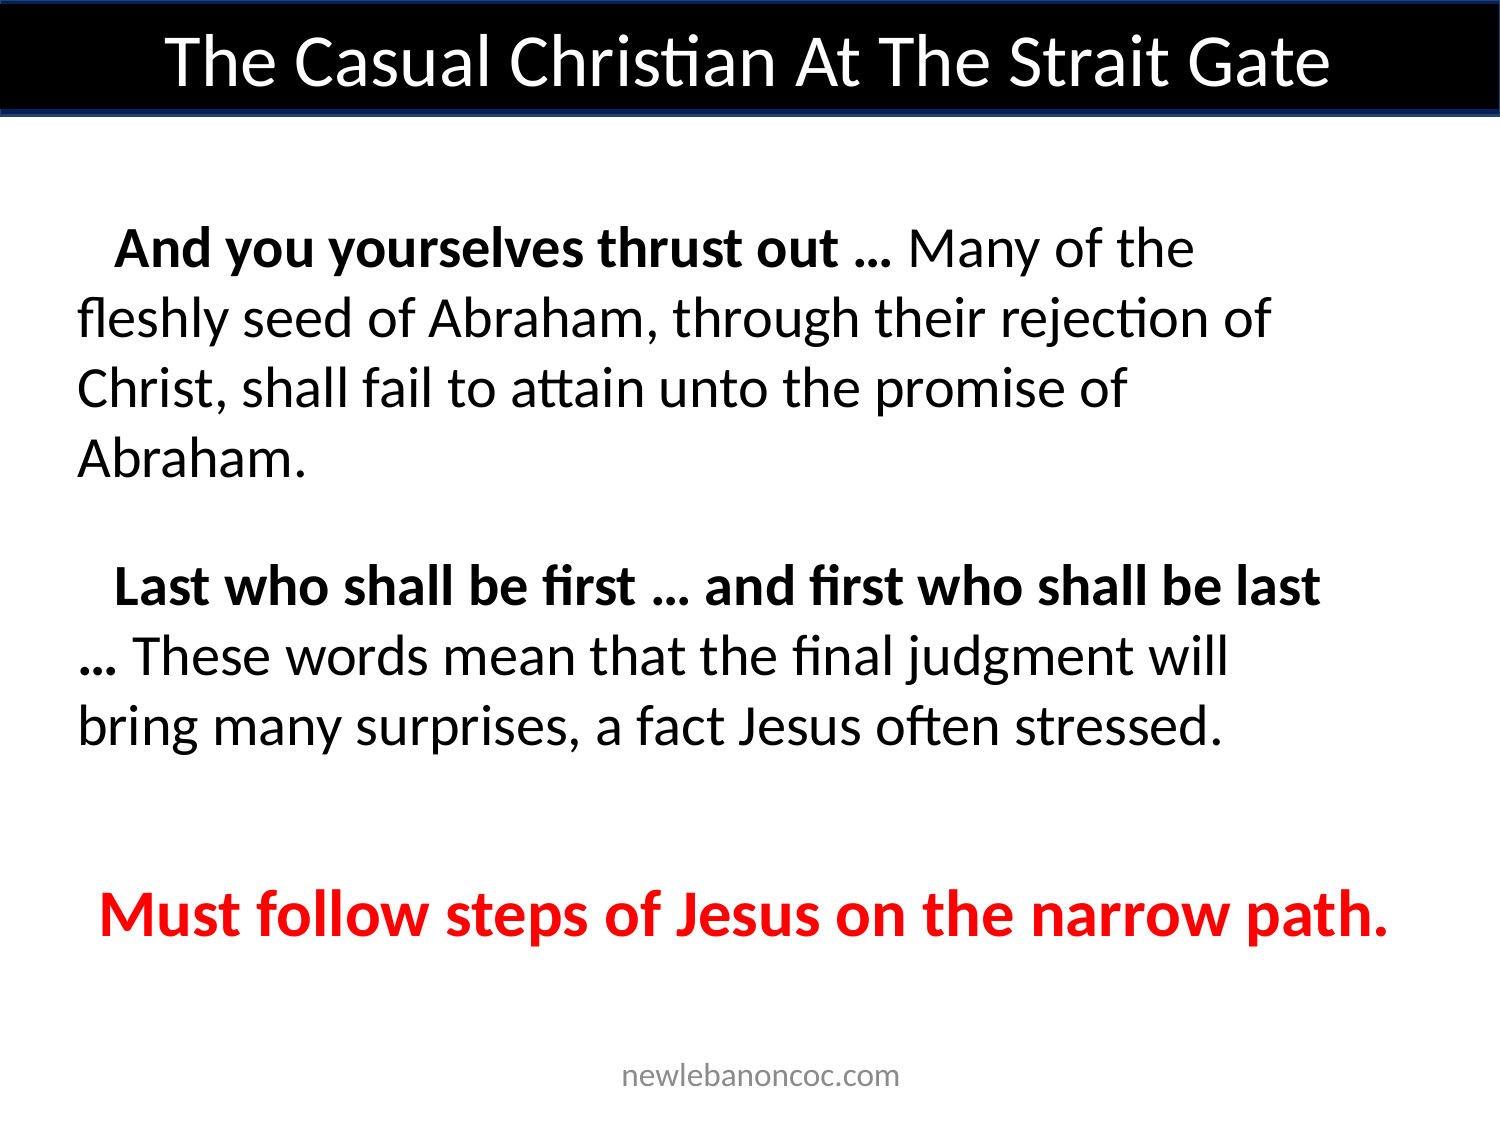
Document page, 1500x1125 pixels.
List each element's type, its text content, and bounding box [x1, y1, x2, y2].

text_box And you yourselves thrust out … Many of the fleshly seed of Abraham, through their rejection of Christ, shall fail to attain unto the promise of Abraham. Last who shall be first … and first who shall be last … These words mean that the final judgment will bring many surprises, a fact Jesus often stressed. [62, 201, 1340, 765]
text_box [0, 0, 1500, 117]
text_box Must follow steps of Jesus on the narrow path. [83, 862, 1436, 957]
footer newlebanoncoc.com [496, 1042, 1004, 1103]
text_box The Casual Christian At The Strait Gate [0, 4, 1499, 109]
